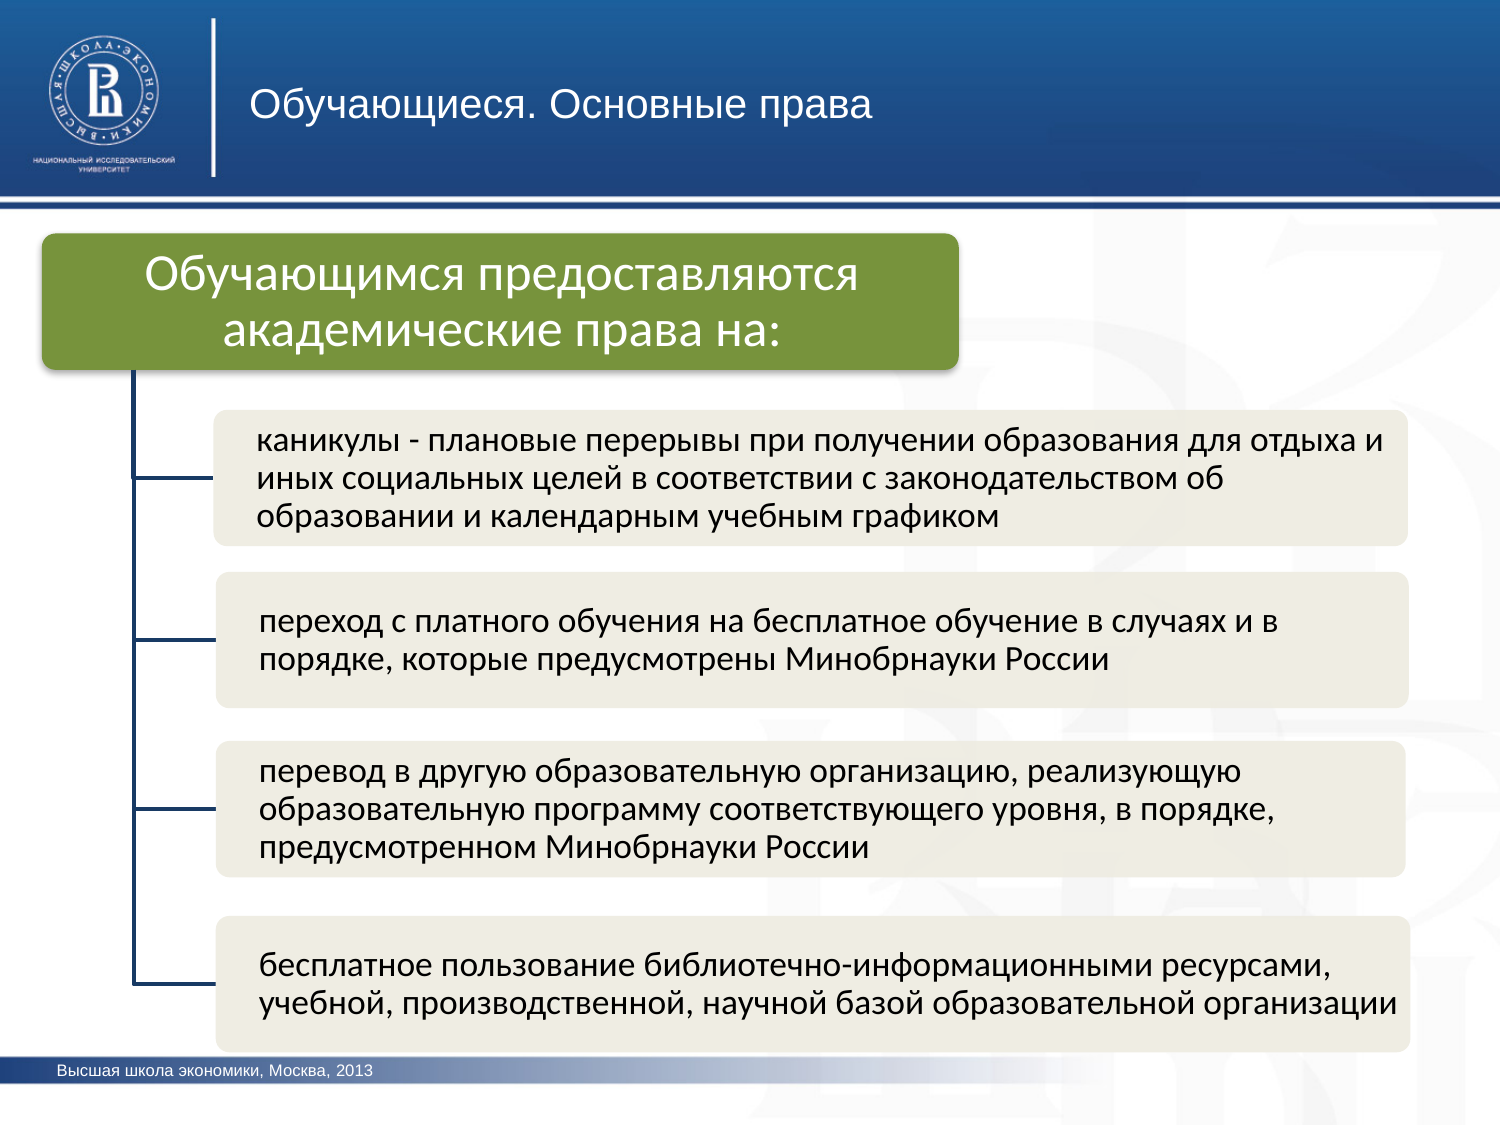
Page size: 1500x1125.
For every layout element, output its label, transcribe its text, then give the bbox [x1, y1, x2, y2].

picture [0, 0, 1500, 1125]
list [41, 233, 1455, 1053]
text_box Обучающиеся. Основные права [234, 27, 1409, 177]
text_box Высшая школа экономики, Москва, 2013 [41, 1059, 722, 1093]
